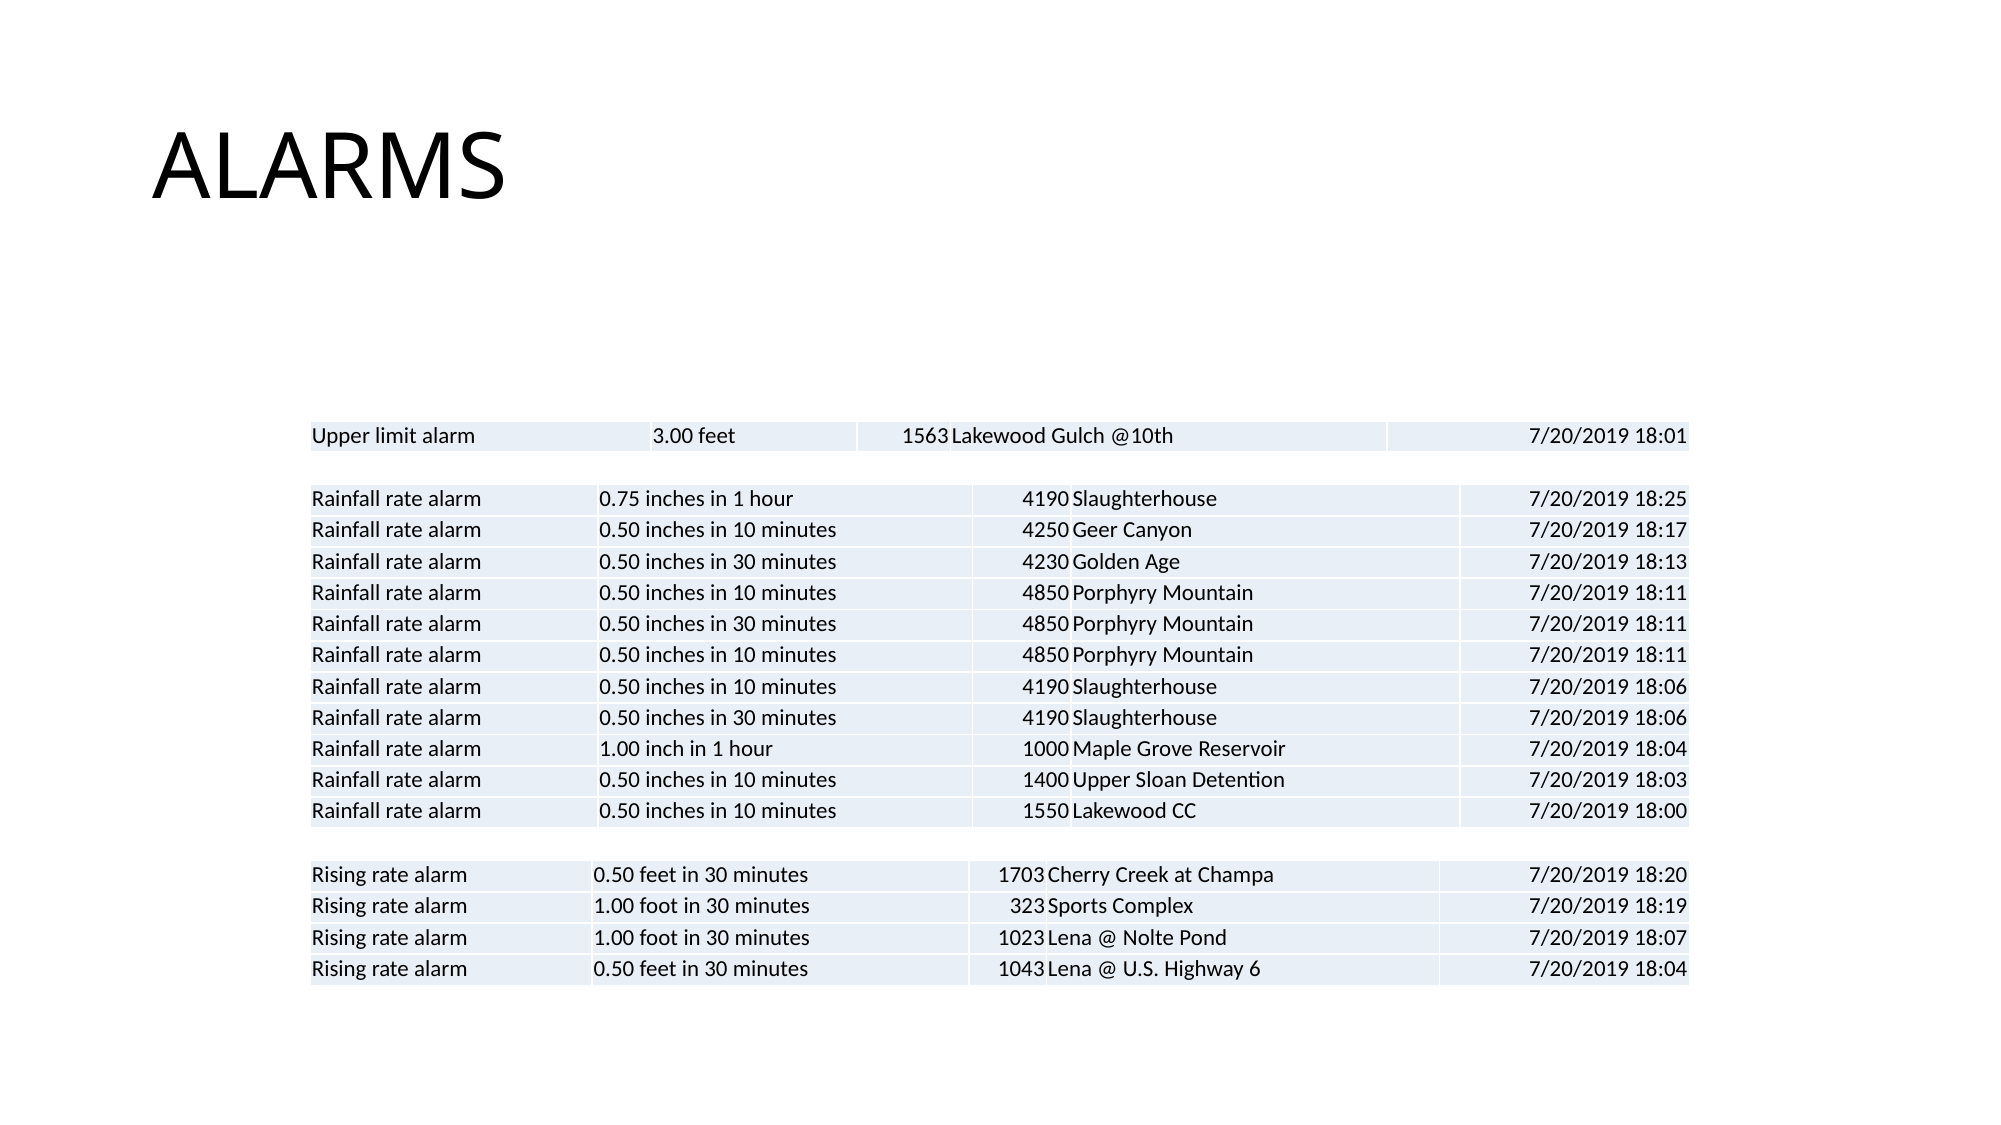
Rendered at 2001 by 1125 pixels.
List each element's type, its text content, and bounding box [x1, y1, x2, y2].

table_cell Slaughterhouse [1072, 673, 1459, 702]
table_cell Lena @ Nolte Pond [1047, 924, 1439, 953]
table_cell 1550 [973, 798, 1070, 827]
table_cell 7/20/2019 18:03 [1461, 767, 1689, 796]
table_cell Sports Complex [1047, 893, 1439, 922]
table_header Lakewood Gulch @10th [951, 422, 1386, 451]
table_cell 7/20/2019 18:11 [1461, 579, 1689, 609]
table_cell Rising rate alarm [311, 893, 591, 922]
table_cell Rainfall rate alarm [311, 517, 597, 546]
table_cell 7/20/2019 18:06 [1461, 673, 1689, 702]
table_cell Maple Grove Reservoir [1072, 735, 1459, 765]
table_cell Porphyry Mountain [1072, 610, 1459, 640]
table_header 0.75 inches in 1 hour [599, 485, 972, 515]
table_header Rising rate alarm [311, 861, 591, 891]
table_cell Rainfall rate alarm [311, 579, 597, 609]
table_header 1703 [970, 861, 1046, 891]
table_cell 1043 [970, 955, 1046, 985]
table_cell 7/20/2019 18:04 [1461, 735, 1689, 765]
table_cell Porphyry Mountain [1072, 579, 1459, 609]
table_cell 7/20/2019 18:04 [1440, 955, 1689, 985]
table_cell 7/20/2019 18:19 [1440, 893, 1689, 922]
table_cell 7/20/2019 18:17 [1461, 517, 1689, 546]
table_header Slaughterhouse [1072, 485, 1459, 515]
table_cell Rainfall rate alarm [311, 673, 597, 702]
table_header 7/20/2019 18:25 [1461, 485, 1689, 515]
table_cell 7/20/2019 18:13 [1461, 548, 1689, 577]
table_header 0.50 feet in 30 minutes [593, 861, 968, 891]
table_cell 0.50 inches in 10 minutes [599, 642, 972, 671]
table_cell Lena @ U.S. Highway 6 [1047, 955, 1439, 985]
table_cell Porphyry Mountain [1072, 642, 1459, 671]
table_cell 0.50 inches in 30 minutes [599, 548, 972, 577]
table_cell Rainfall rate alarm [311, 798, 597, 827]
table_header 4190 [973, 485, 1070, 515]
table_cell 1.00 foot in 30 minutes [593, 893, 968, 922]
table_cell 0.50 inches in 10 minutes [599, 767, 972, 796]
table_cell 1000 [973, 735, 1070, 765]
table_header 7/20/2019 18:20 [1440, 861, 1689, 891]
table_cell 7/20/2019 18:11 [1461, 642, 1689, 671]
table_cell 1.00 foot in 30 minutes [593, 924, 968, 953]
table_cell 1023 [970, 924, 1046, 953]
table_cell 0.50 feet in 30 minutes [593, 955, 968, 985]
table_cell 323 [970, 893, 1046, 922]
table_cell 4850 [973, 579, 1070, 609]
table_cell Rising rate alarm [311, 924, 591, 953]
table_cell 0.50 inches in 10 minutes [599, 517, 972, 546]
table_cell Rising rate alarm [311, 955, 591, 985]
table_cell 4230 [973, 548, 1070, 577]
table_cell Rainfall rate alarm [311, 704, 597, 734]
table_cell Rainfall rate alarm [311, 735, 597, 765]
table_cell 0.50 inches in 10 minutes [599, 579, 972, 609]
table_header Upper limit alarm [311, 422, 650, 451]
table_cell Rainfall rate alarm [311, 610, 597, 640]
table_cell 7/20/2019 18:00 [1461, 798, 1689, 827]
table_cell 7/20/2019 18:06 [1461, 704, 1689, 734]
table_cell Upper Sloan Detention [1072, 767, 1459, 796]
table_cell Rainfall rate alarm [311, 548, 597, 577]
table_cell 0.50 inches in 10 minutes [599, 798, 972, 827]
table_cell Geer Canyon [1072, 517, 1459, 546]
table_cell 7/20/2019 18:11 [1461, 610, 1689, 640]
table_cell 4190 [973, 673, 1070, 702]
table_cell Rainfall rate alarm [311, 642, 597, 671]
table_cell Slaughterhouse [1072, 704, 1459, 734]
table_cell 4850 [973, 642, 1070, 671]
table_cell 4250 [973, 517, 1070, 546]
table_cell 4190 [973, 704, 1070, 734]
table_cell Lakewood CC [1072, 798, 1459, 827]
table_cell 0.50 inches in 30 minutes [599, 610, 972, 640]
table_cell 7/20/2019 18:07 [1440, 924, 1689, 953]
table_cell 1400 [973, 767, 1070, 796]
table_header Rainfall rate alarm [311, 485, 597, 515]
table_header 7/20/2019 18:01 [1388, 422, 1689, 451]
table_header Cherry Creek at Champa [1047, 861, 1439, 891]
table_cell Golden Age [1072, 548, 1459, 577]
table_header 1563 [858, 422, 950, 451]
table_cell Rainfall rate alarm [311, 767, 597, 796]
table_cell 4850 [973, 610, 1070, 640]
title ALARMS [137, 59, 1863, 278]
table_cell 0.50 inches in 10 minutes [599, 673, 972, 702]
table_cell 1.00 inch in 1 hour [599, 735, 972, 765]
table_cell 0.50 inches in 30 minutes [599, 704, 972, 734]
table_header 3.00 feet [652, 422, 856, 451]
